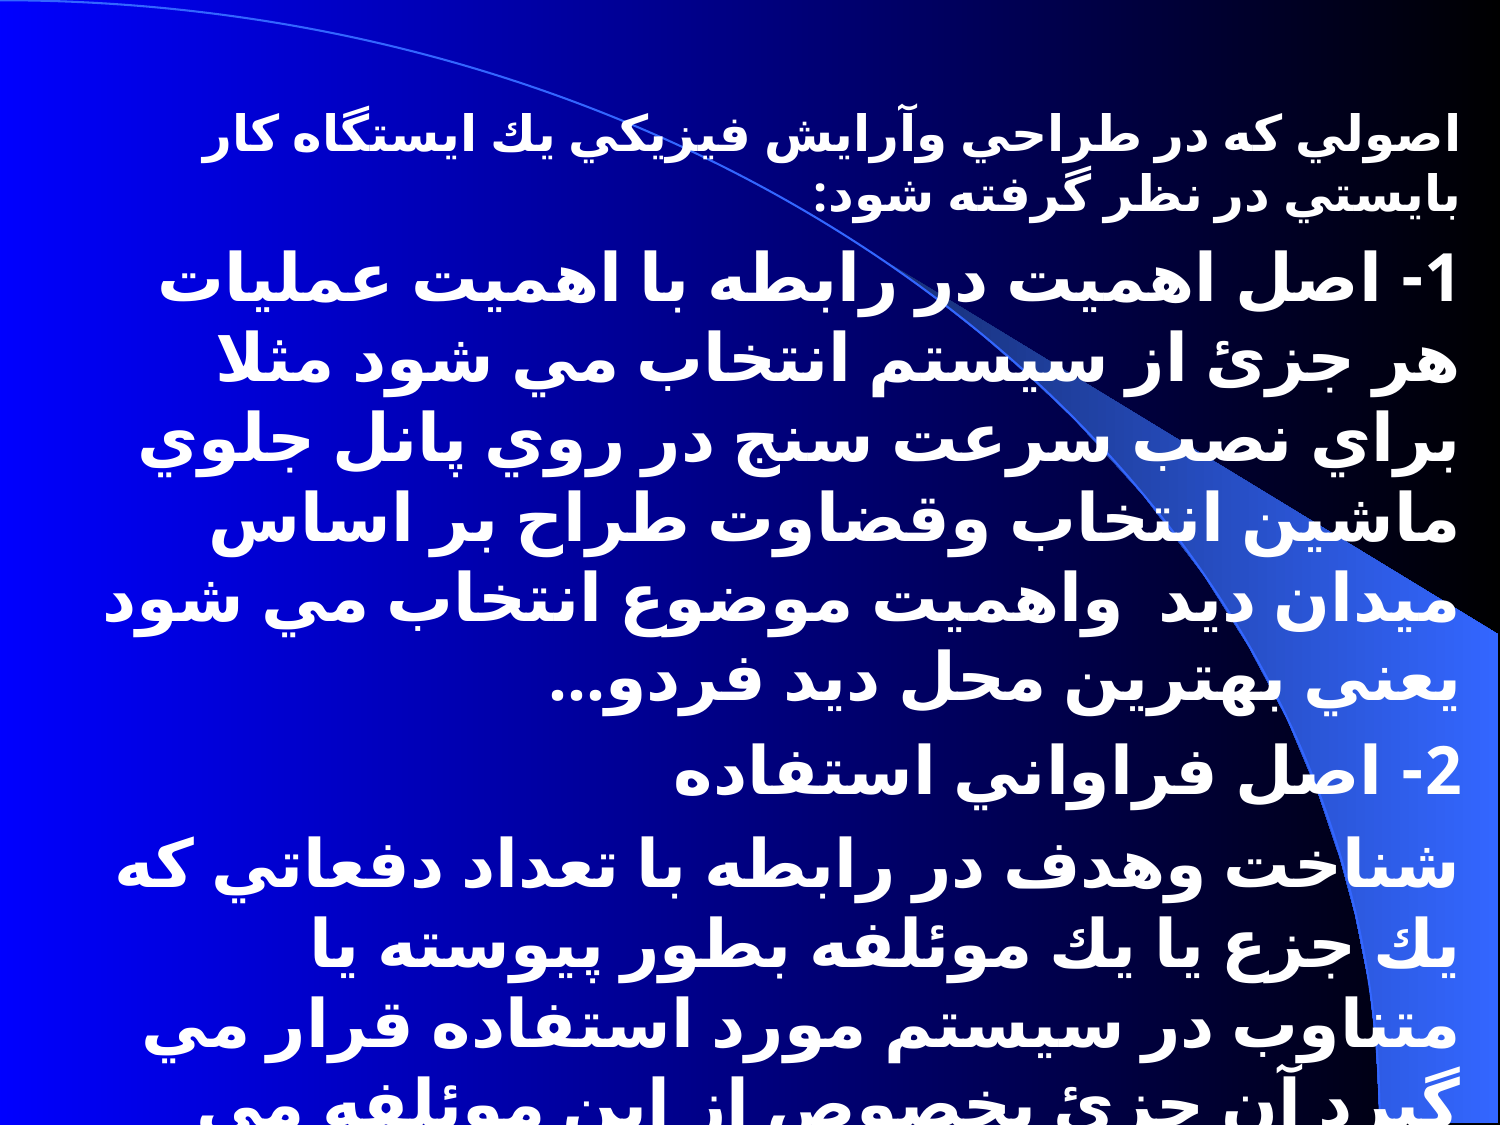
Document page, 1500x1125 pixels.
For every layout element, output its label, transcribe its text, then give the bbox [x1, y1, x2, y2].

text_box اصولي كه در طراحي وآرايش فيزيكي يك ايستگاه كار بايستي در نظر گرفته شود: 1- اصل اهميت در رابطه با اهميت عمليات هر جزئ از سيستم انتخاب مي شود مثلا براي نصب سرعت سنج در روي پانل جلوي ماشين انتخاب وقضاوت طراح بر اساس ميدان ديد واهميت موضوع انتخاب مي شود يعني بهترين محل ديد فردو... 2- اصل فراواني استفاده شناخت وهدف در رابطه با تعداد دفعاتي كه يك جزع يا يك موئلفه بطور پيوسته يا متناوب در سيستم مورد استفاده قرار مي گيرد آن جزئ بخصوص از اين موئلفه مي بايست از نظر مكان دسترس اپراتور قرار گيرد [81, 93, 1477, 1125]
